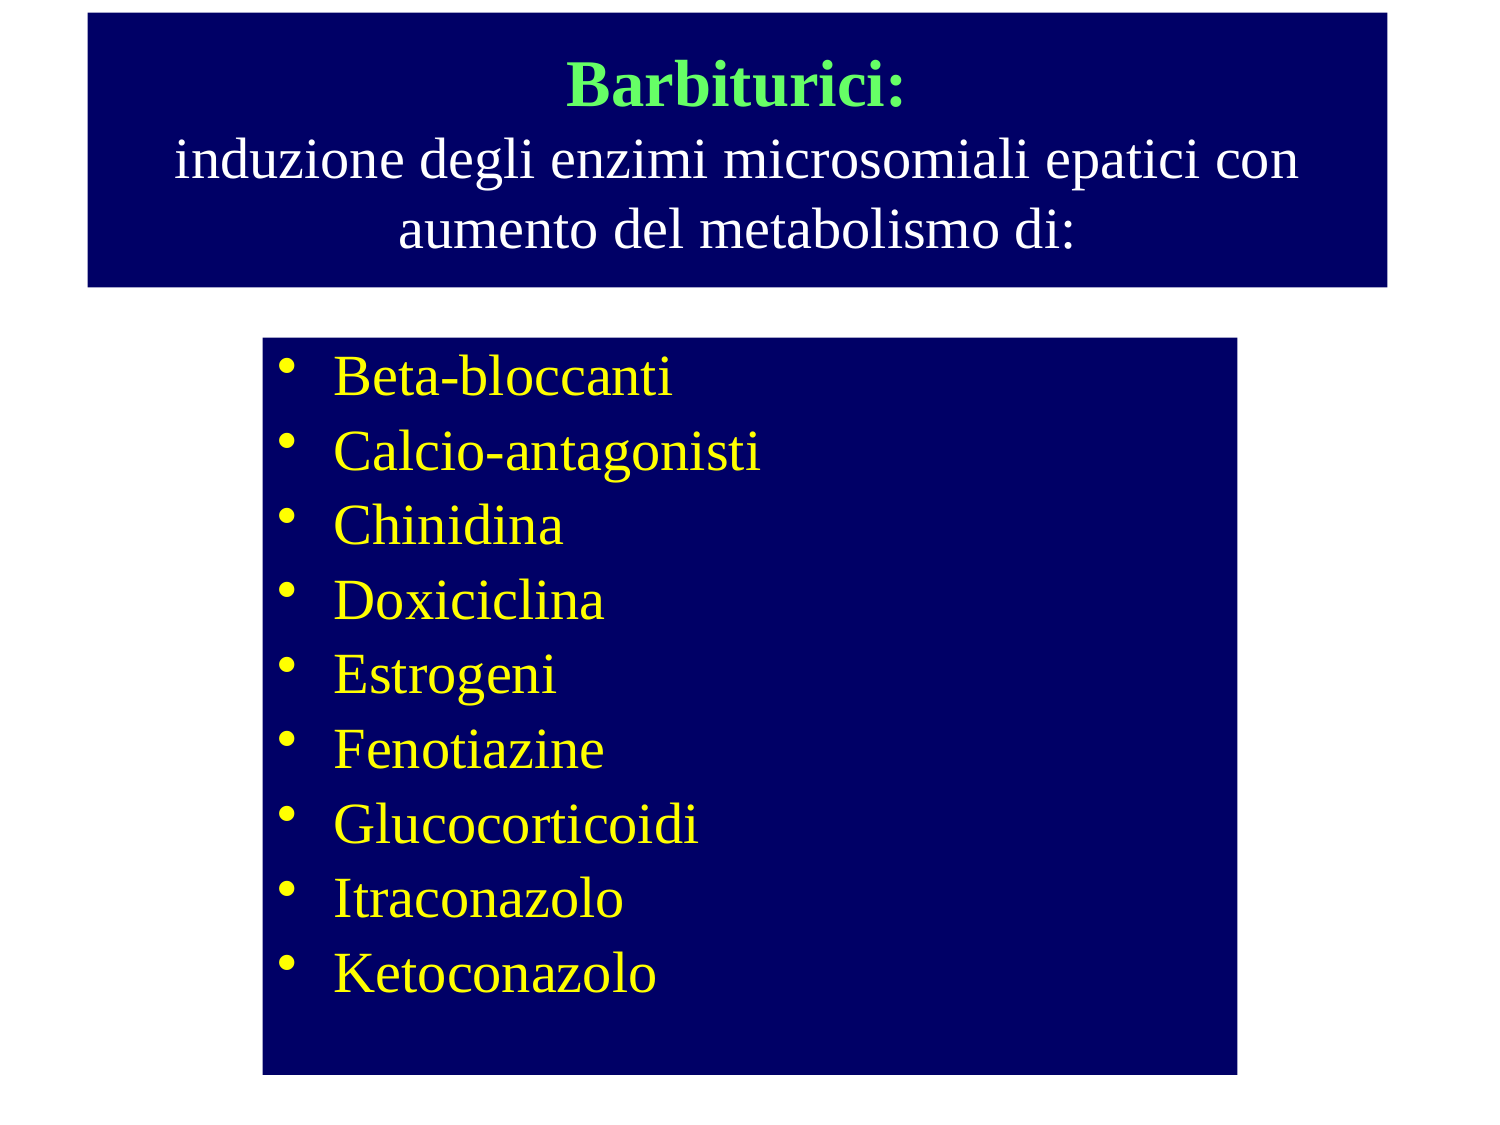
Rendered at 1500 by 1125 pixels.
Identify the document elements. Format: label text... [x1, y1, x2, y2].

title Barbiturici: induzione degli enzimi microsomiali epatici con aumento del metabolismo di: [87, 12, 1388, 288]
list Beta-bloccanti Calcio-antagonisti Chinidina Doxiciclina Estrogeni Fenotiazine Glucocorticoidi Itraconazolo Ketoconazolo [262, 337, 1238, 1076]
